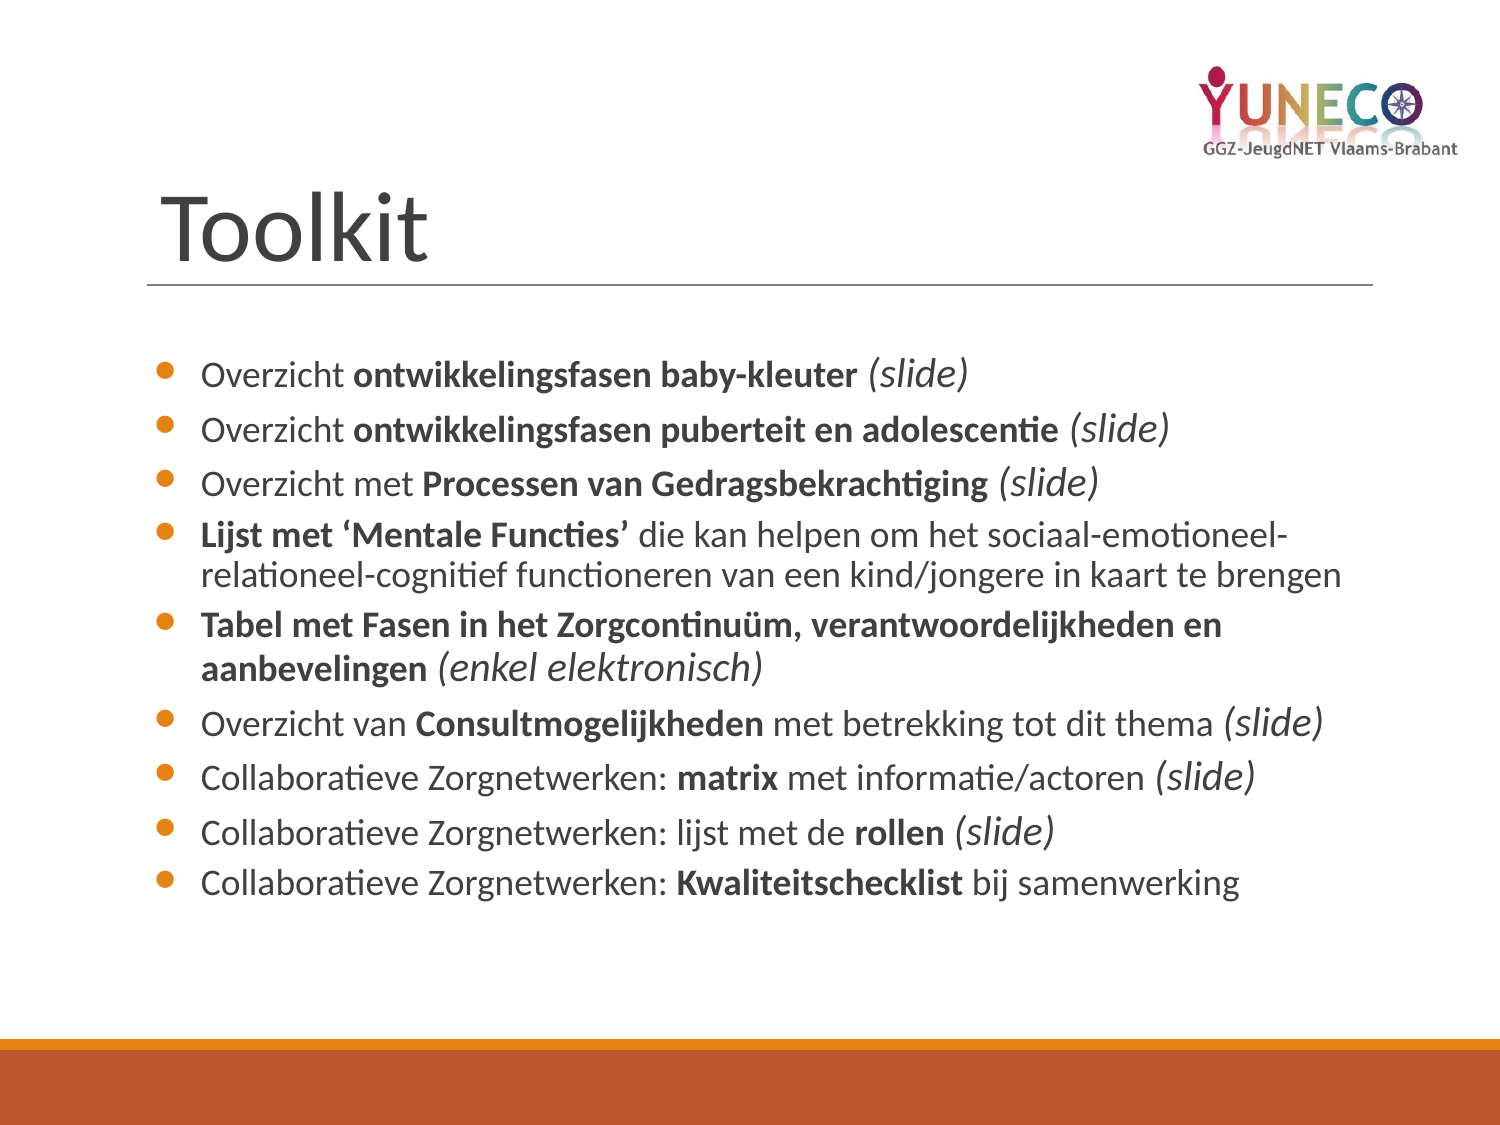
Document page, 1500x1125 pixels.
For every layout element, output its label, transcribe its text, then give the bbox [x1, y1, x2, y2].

picture [1198, 66, 1471, 163]
list Overzicht ontwikkelingsfasen baby-kleuter (slide) Overzicht ontwikkelingsfasen puberteit en adolescentie (slide) Overzicht met Processen van Gedragsbekrachtiging (slide) Lijst met ‘Mentale Functies’ die kan helpen om het sociaal-emotioneel-relationeel-cognitief functioneren van een kind/jongere in kaart te brengen Tabel met Fasen in het Zorgcontinuüm, verantwoordelijkheden en aanbevelingen (enkel elektronisch) Overzicht van Consultmogelijkheden met betrekking tot dit thema (slide) Collaboratieve Zorgnetwerken: matrix met informatie/actoren (slide) Collaboratieve Zorgnetwerken: lijst met de rollen (slide) Collaboratieve Zorgnetwerken: Kwaliteitschecklist bij samenwerking [114, 340, 1470, 995]
title Toolkit [148, 114, 1387, 293]
